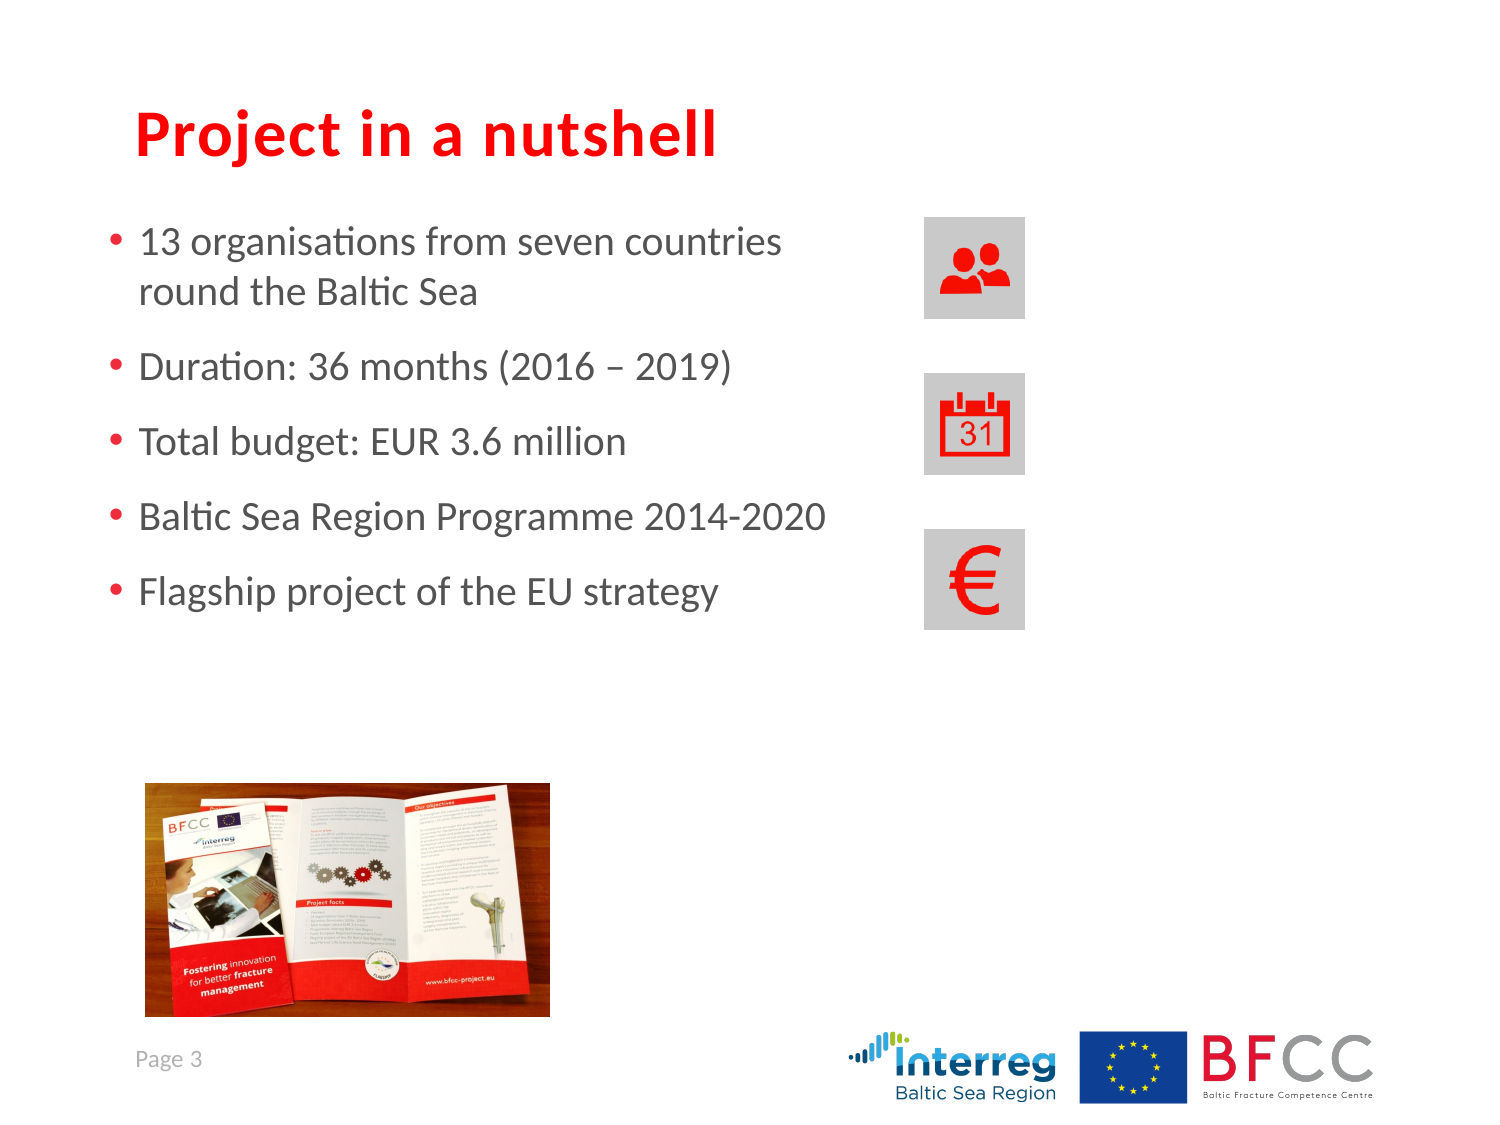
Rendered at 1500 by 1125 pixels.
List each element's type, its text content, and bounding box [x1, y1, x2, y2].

list Project in a nutshell [120, 91, 1380, 167]
slide_number Page 3 [120, 1027, 459, 1088]
picture [924, 529, 1025, 630]
picture [924, 373, 1025, 475]
picture [848, 1031, 1056, 1104]
picture [145, 783, 550, 1018]
list 13 organisations from seven countries round the Baltic Sea Duration: 36 months (2016 – 2019) Total budget: EUR 3.6 million Baltic Sea Region Programme 2014-2020 Flagship project of the EU strategy [93, 206, 1447, 714]
picture [924, 217, 1025, 319]
picture [1079, 1031, 1188, 1104]
picture [1200, 1031, 1376, 1103]
